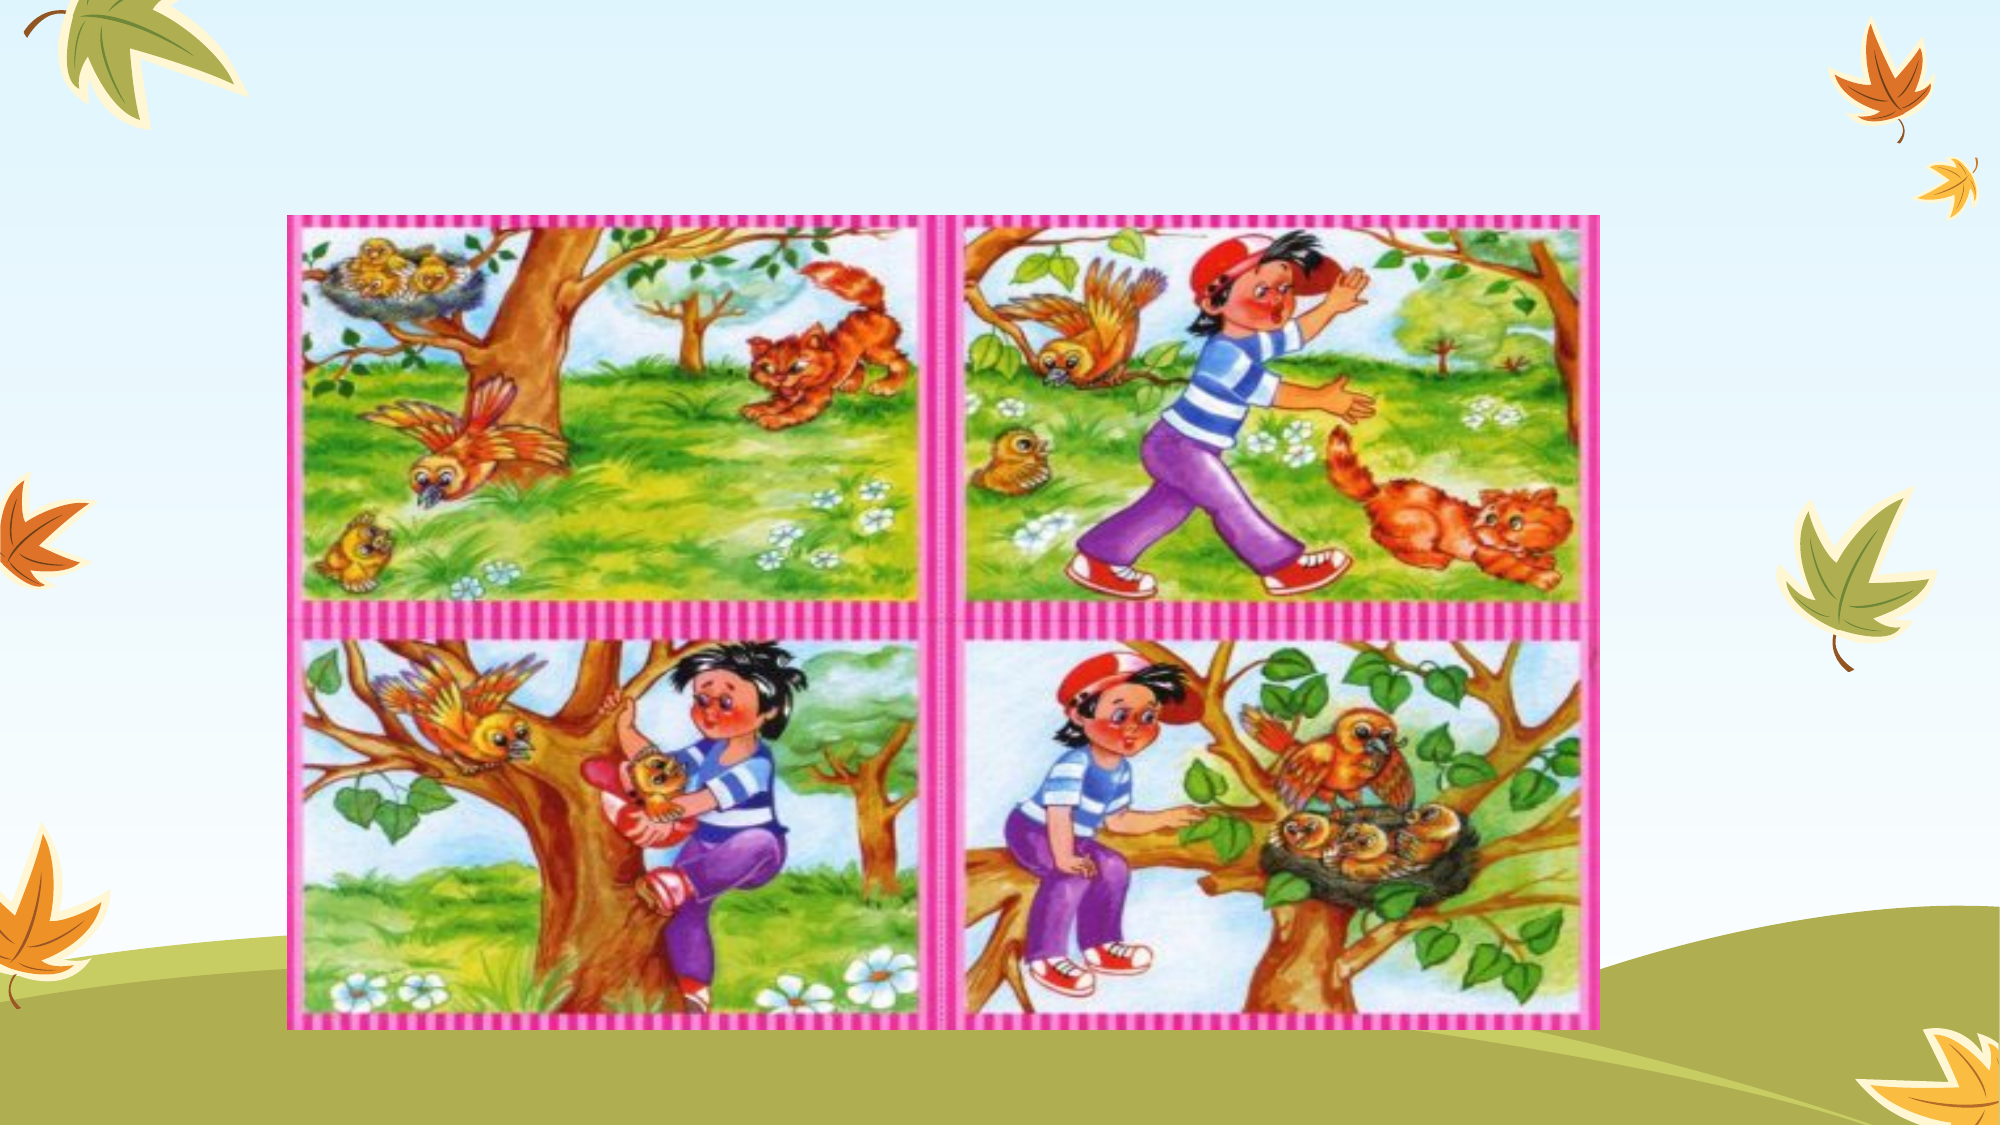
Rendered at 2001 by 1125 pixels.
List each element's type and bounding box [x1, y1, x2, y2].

list [287, 215, 1600, 1030]
